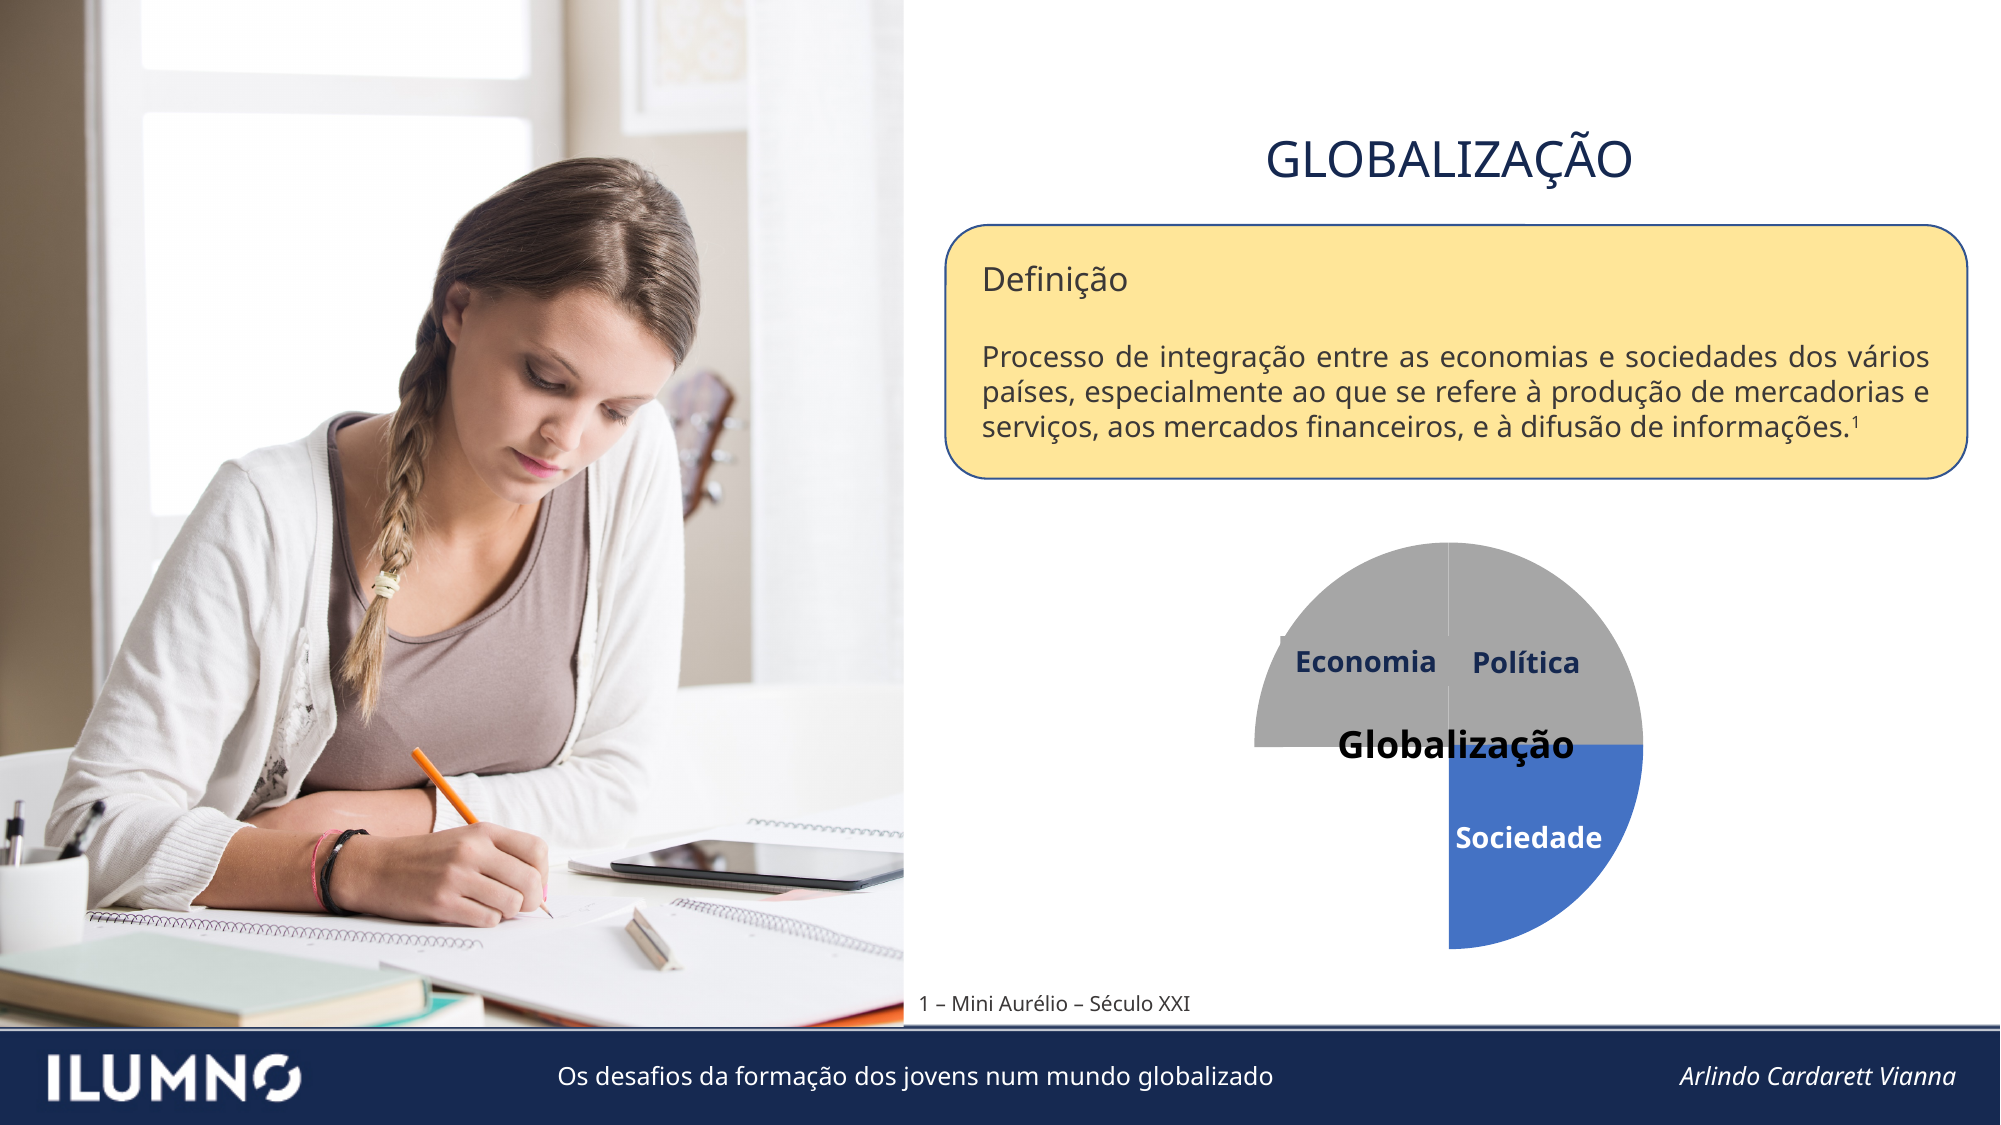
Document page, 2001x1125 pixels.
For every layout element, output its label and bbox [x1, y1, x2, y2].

text_box [945, 225, 1968, 479]
text_box [1257, 543, 1643, 949]
picture [0, 0, 2000, 1125]
